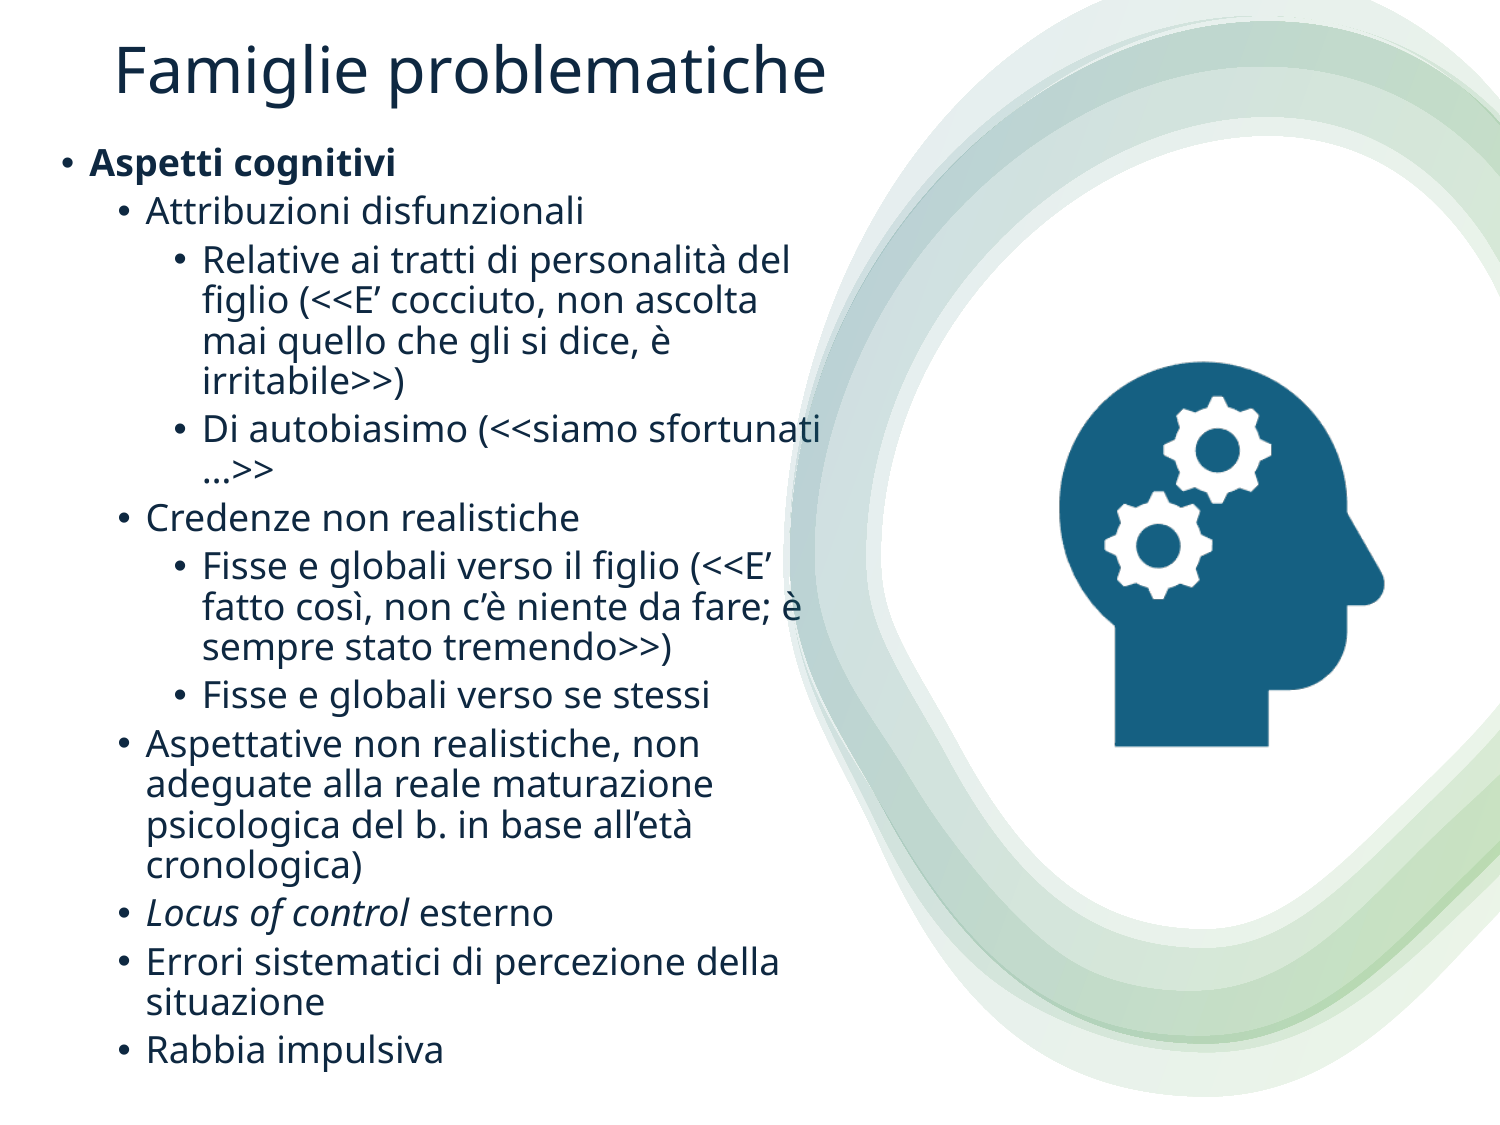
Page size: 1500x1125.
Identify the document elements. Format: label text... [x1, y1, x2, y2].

title Famiglie problematiche [98, 0, 783, 172]
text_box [783, 0, 1500, 1098]
text_box [0, 0, 1500, 1125]
list Aspetti cognitivi Attribuzioni disfunzionali Relative ai tratti di personalità del figlio (<<E’ cocciuto, non ascolta mai quello che gli si dice, è irritabile>>) Di autobiasimo (<<siamo sfortunati …>> Credenze non realistiche Fisse e globali verso il figlio (<<E’ fatto così, non c’è niente da fare; è sempre stato tremendo>>) Fisse e globali verso se stessi Aspettative non realistiche, non adeguate alla reale maturazione psicologica del b. in base all’età cronologica) Locus of control esterno Errori sistematici di percezione della situazione Rabbia impulsiva [46, 172, 783, 1044]
picture [996, 338, 1448, 790]
